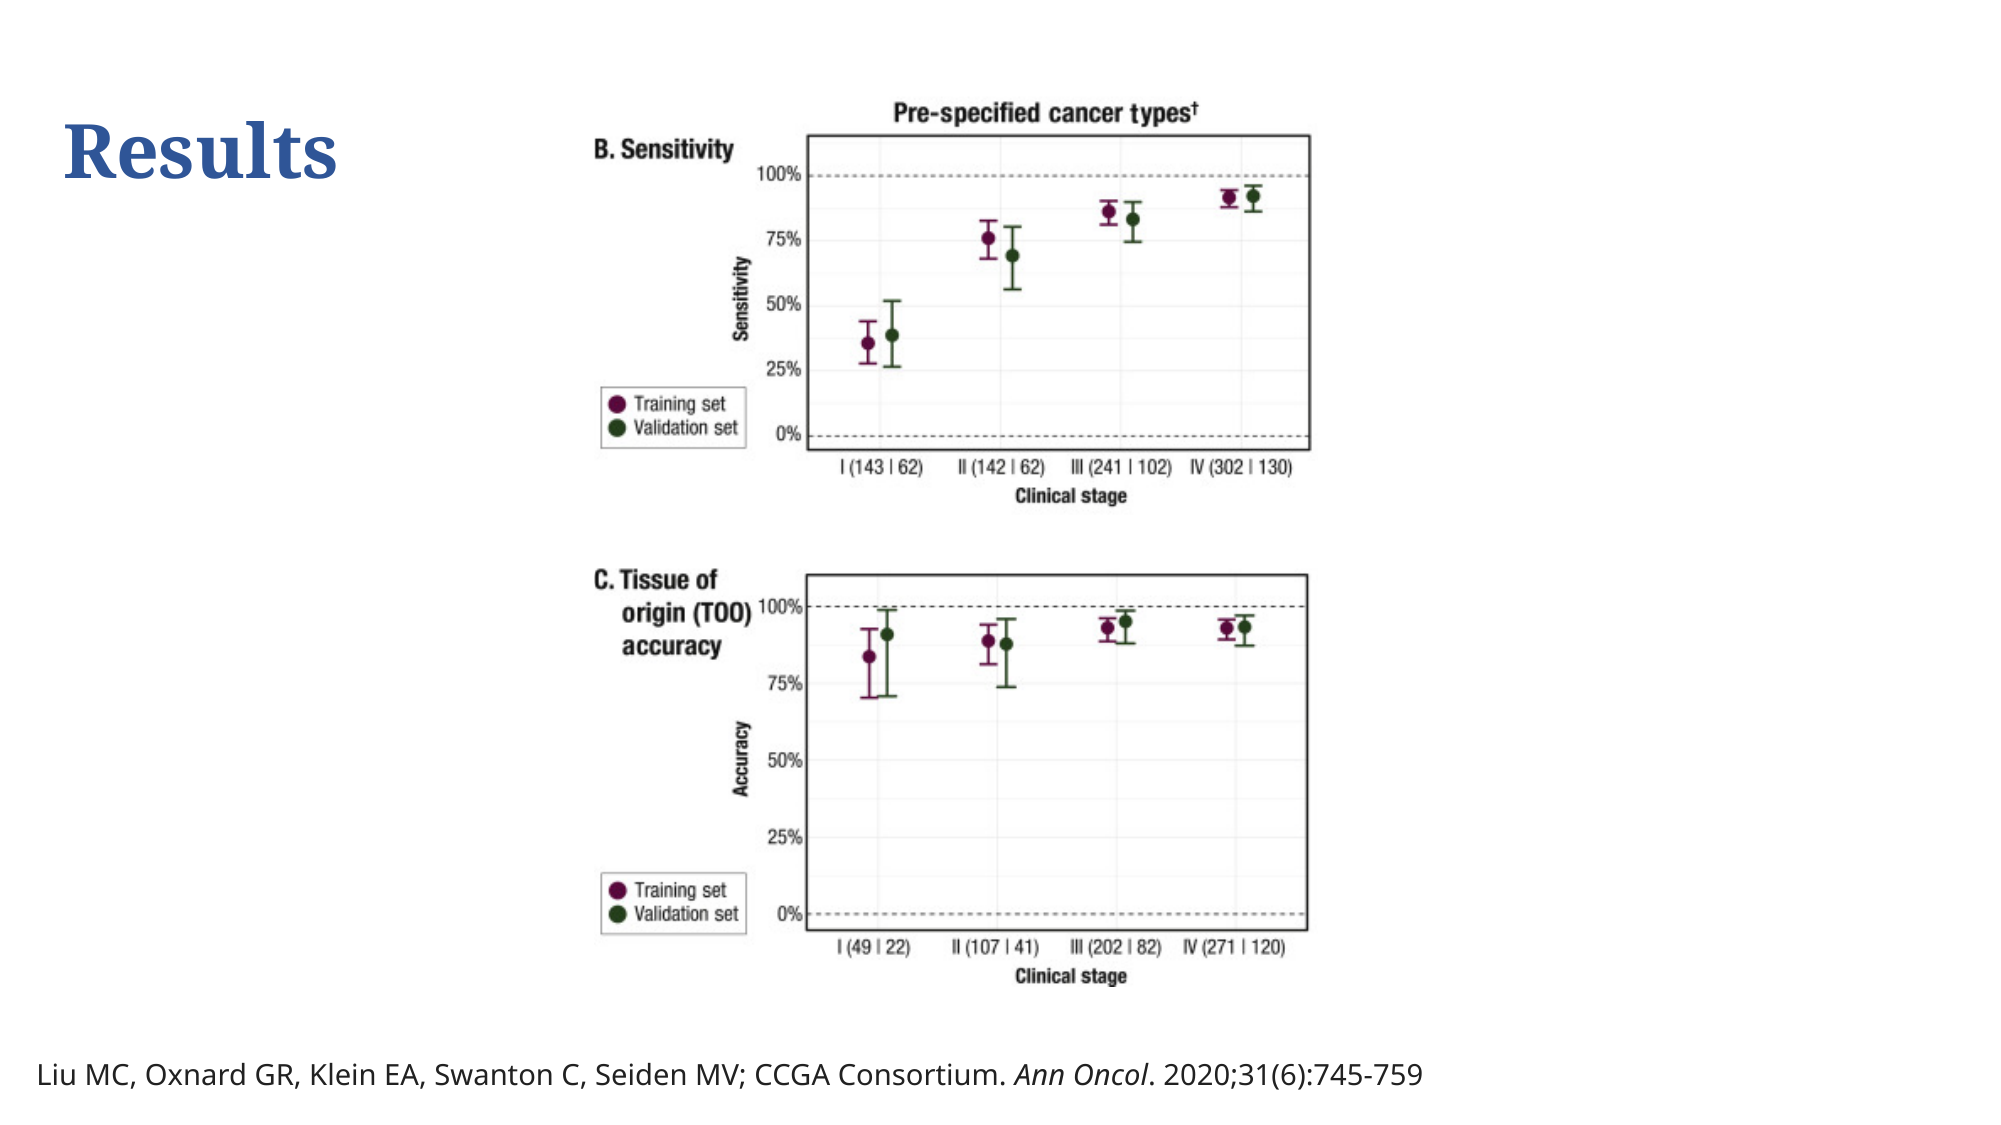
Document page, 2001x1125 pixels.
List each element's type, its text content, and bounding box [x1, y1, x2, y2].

title Results (1) [48, 45, 1942, 263]
picture [594, 88, 1318, 987]
text_box Liu MC, Oxnard GR, Klein EA, Swanton C, Seiden MV; CCGA Consortium. Ann Oncol. 2020;31(6):745-759 [21, 1049, 2000, 1100]
